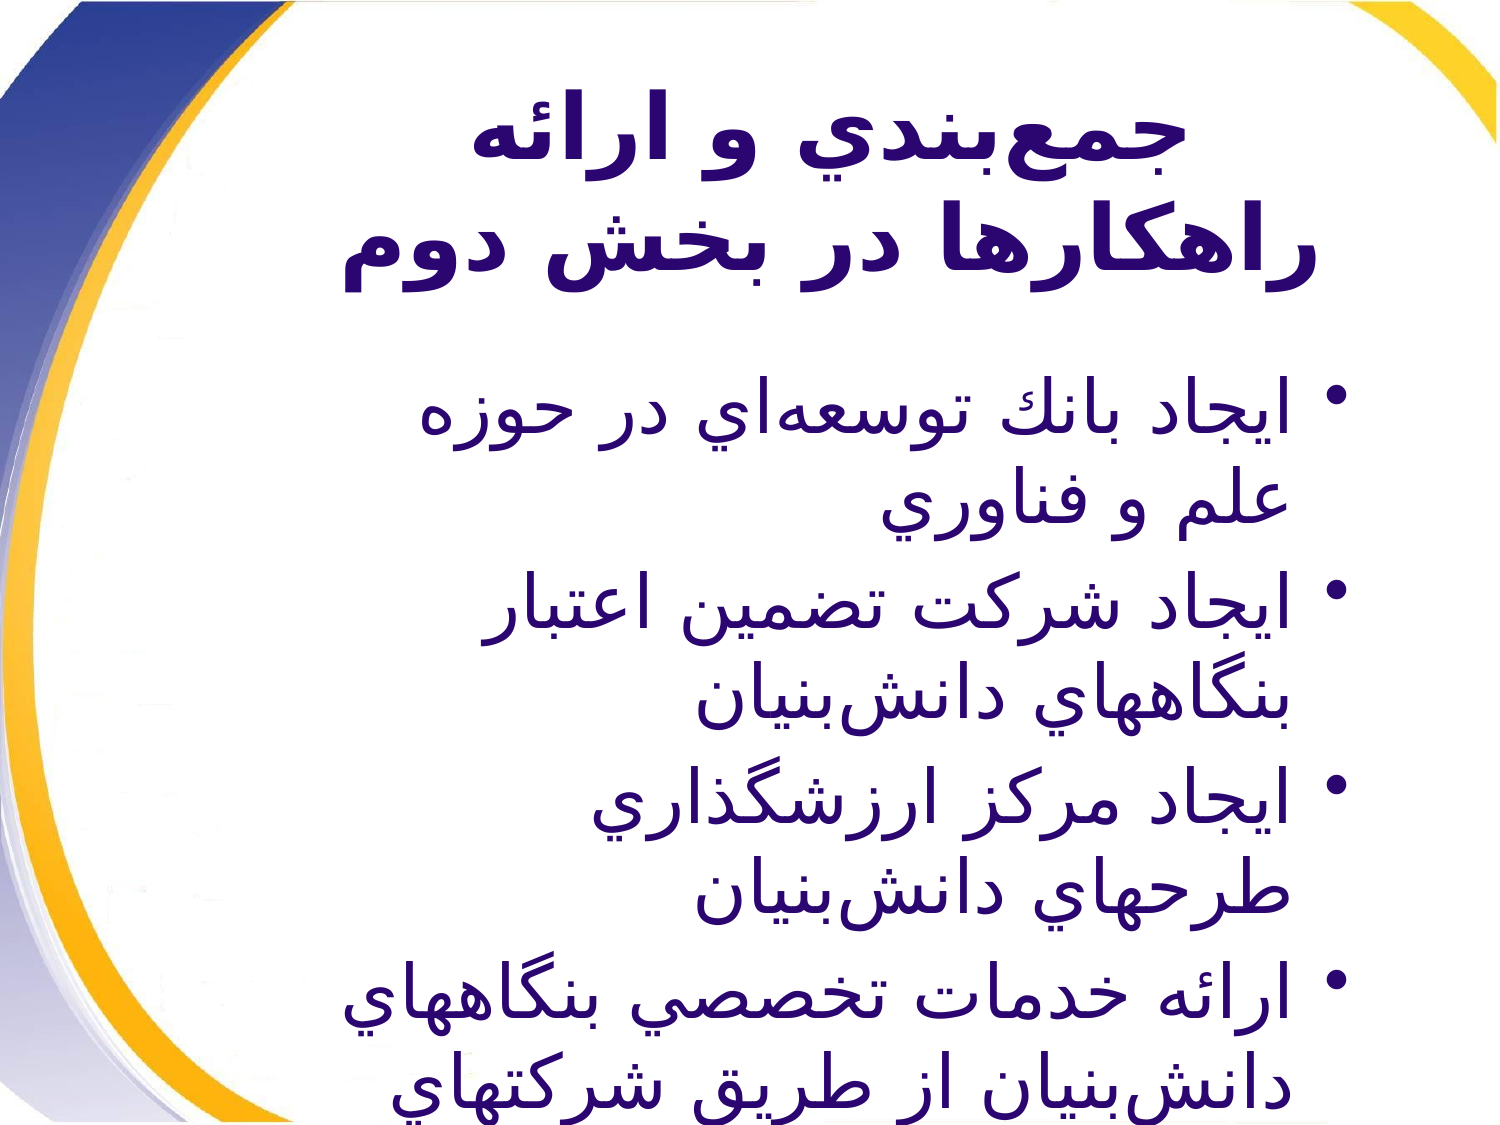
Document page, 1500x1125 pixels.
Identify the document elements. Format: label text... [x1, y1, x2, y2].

picture [0, 0, 1500, 1125]
title جمع‌بندي و ارائه راهكارها در بخش دوم [245, 84, 1417, 273]
list ايجاد بانك توسعه‌اي در حوزه علم و فناوري ايجاد شركت تضمين اعتبار بنگاههاي دانش‌بنيان ايجاد مركز ارزشگذاري طرحهاي دانش‌بنيان ارائه خدمات تخصصي بنگاههاي دانش‌بنيان از طريق شركتهاي تامين سرمايه ايجاد بازار فرابورس شركتهاي دانش‌بنيان [300, 351, 1367, 1125]
